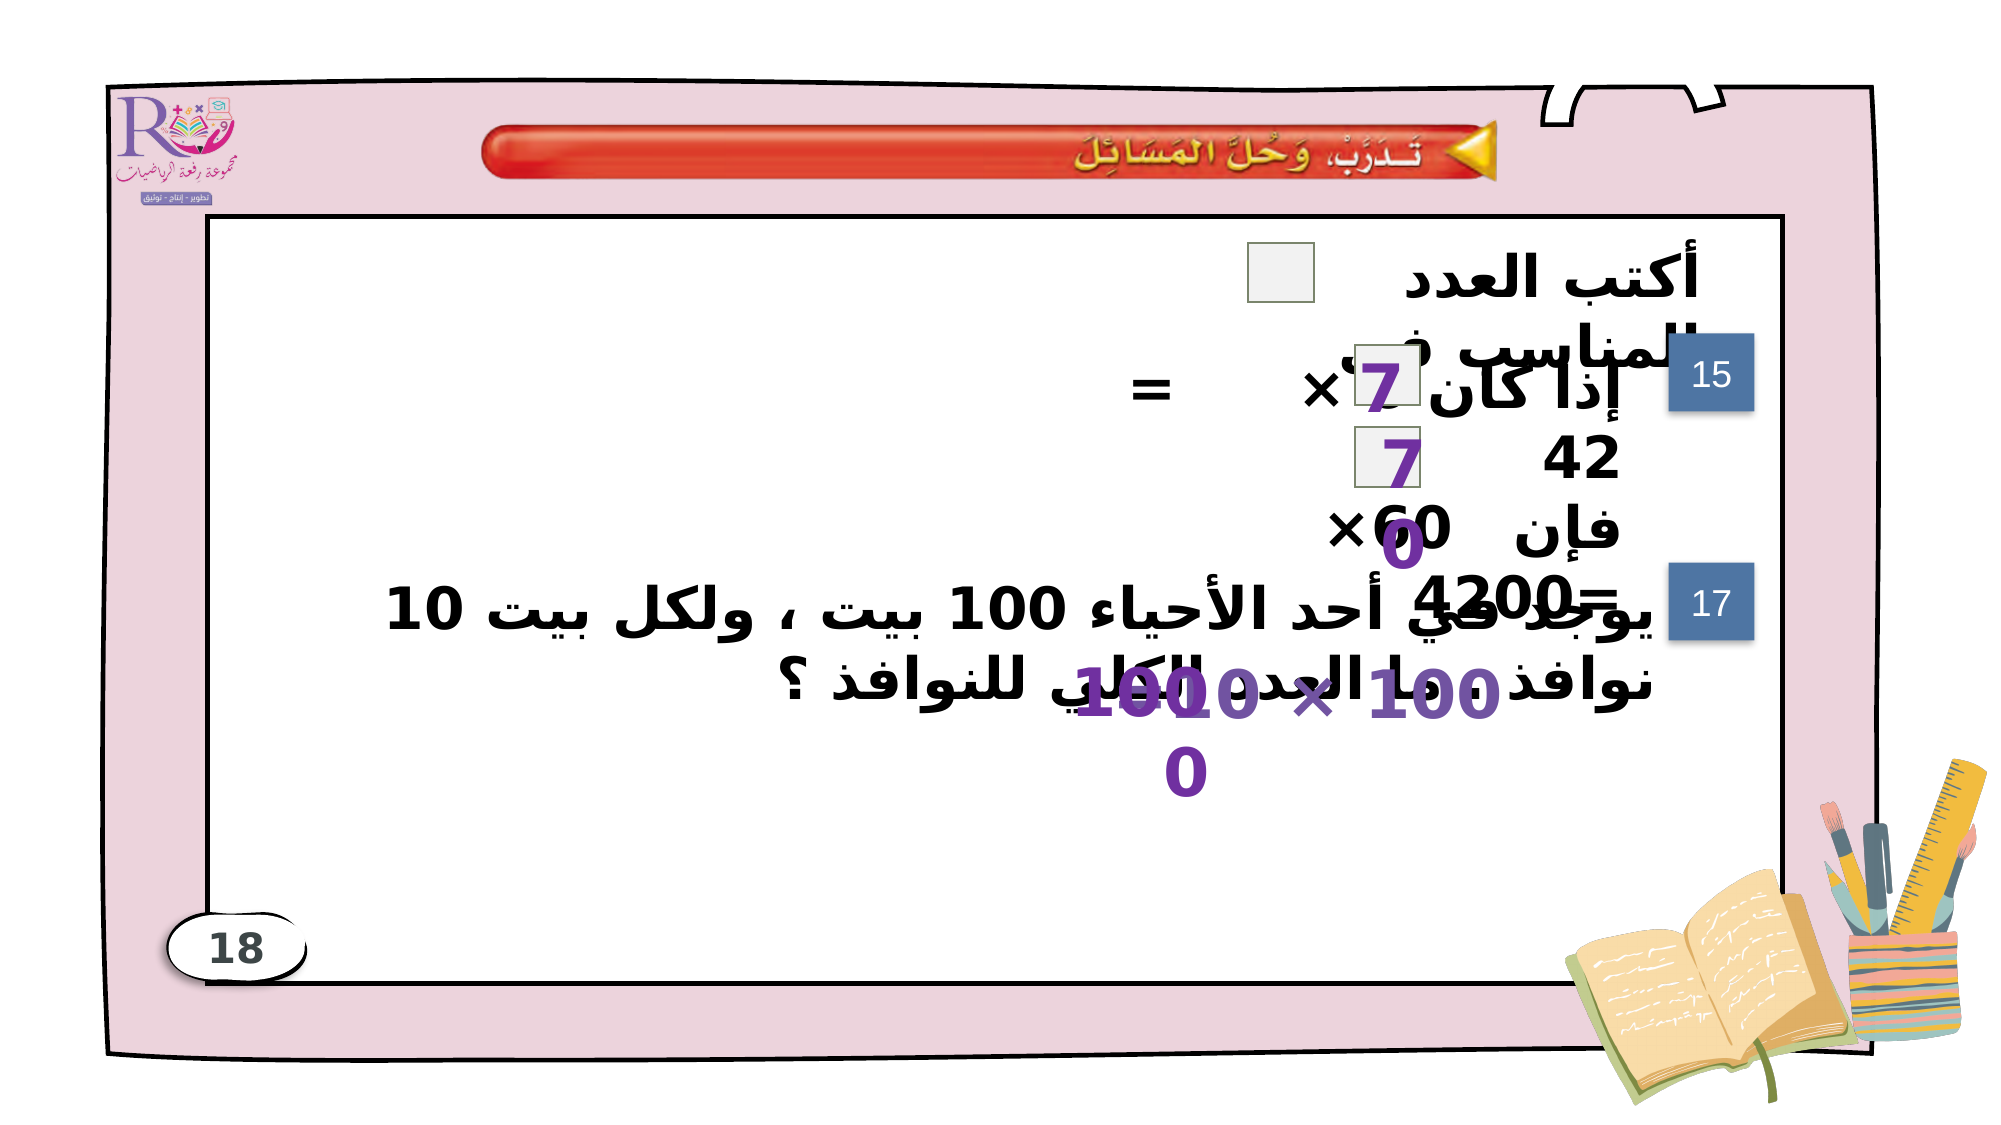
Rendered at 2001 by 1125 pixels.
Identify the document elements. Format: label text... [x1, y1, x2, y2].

text_box إذا كان 6 × = 42 فإن 60× =4200 [1420, 342, 1639, 563]
text_box 70 [1334, 414, 1442, 590]
text_box 18 [168, 914, 306, 981]
text_box 100 × 10= [1225, 644, 1519, 740]
text_box [1247, 242, 1315, 303]
text_box [101, 217, 1518, 1062]
text_box 17 [1668, 561, 1755, 641]
picture [1518, 714, 2000, 1125]
picture [458, 110, 1519, 198]
text_box 7 [1337, 338, 1420, 414]
text_box أكتب العدد المناسب في [1213, 231, 1717, 387]
text_box 15 [1668, 332, 1755, 412]
text_box إذا كان 6 × = 42 فإن 60× =4200 [1020, 342, 1337, 563]
text_box يوجد في أحد الأحياء 100 بيت ، ولكل بيت 10 نوافذ . ما العدد الكلي للنوافذ ؟ [271, 563, 1672, 719]
text_box 1000 [1044, 641, 1225, 817]
picture [81, 64, 272, 217]
text_box [272, 79, 1880, 714]
